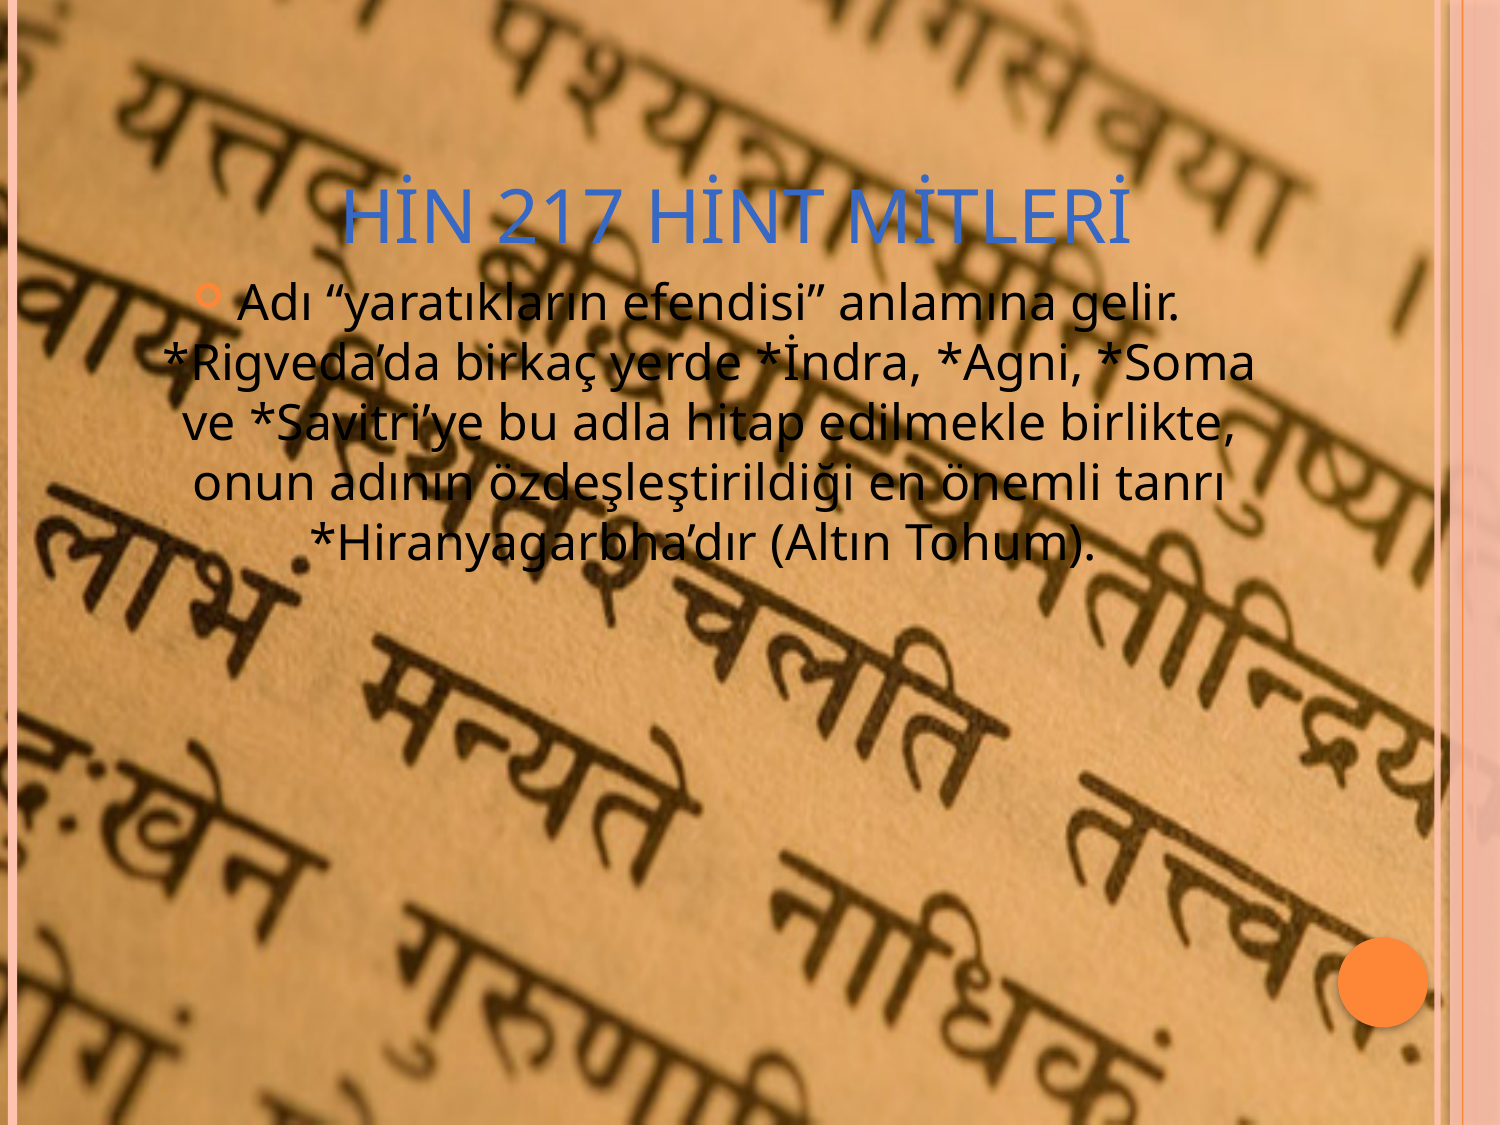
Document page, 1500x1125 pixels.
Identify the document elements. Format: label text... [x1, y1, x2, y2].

list Adı “yaratıkların efendisi” anlamına gelir. *Rigveda’da birkaç yerde *İndra, *Agni, *Soma ve *Savitri’ye bu adla hitap edilmekle birlikte, onun adının özdeşleştirildiği en önemli tanrı *Hiranyagarbha’dır (Altın Tohum). [75, 262, 1300, 1062]
title HİN 217 hint mitleri [123, 78, 1349, 266]
picture [18, 0, 1434, 1125]
picture [0, 0, 7, 1125]
picture [1441, 0, 1449, 1125]
text_box [100, 90, 1326, 278]
